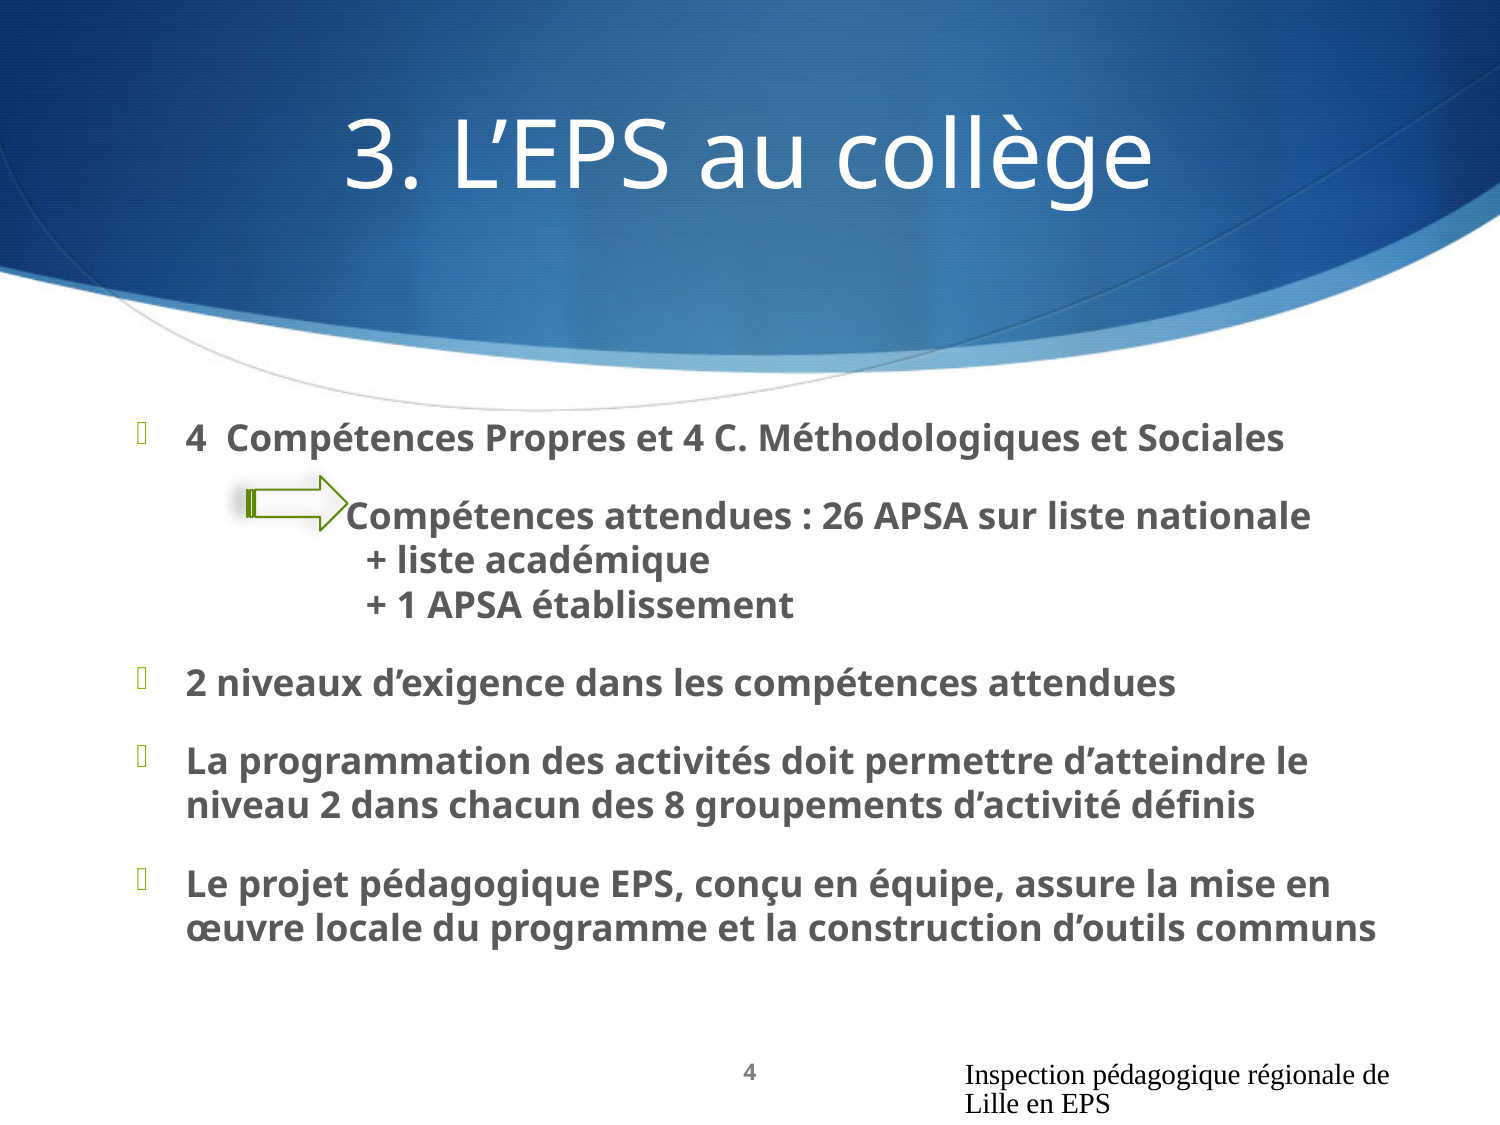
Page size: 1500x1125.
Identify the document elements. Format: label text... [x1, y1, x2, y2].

footer Inspection pédagogique régionale de Lille en EPS [949, 1042, 1425, 1103]
picture [0, 0, 1500, 1125]
title 3. L’EPS au collège [75, 56, 1425, 245]
text_box [246, 474, 349, 532]
list 4 Compétences Propres et 4 C. Méthodologiques et Sociales Compétences attendues : 26 APSA sur liste nationale + liste académique + 1 APSA établissement 2 niveaux d’exigence dans les compétences attendues La programmation des activités doit permettre d’atteindre le niveau 2 dans chacun des 8 groupements d’activité définis Le projet pédagogique EPS, conçu en équipe, assure la mise en œuvre locale du programme et la construction d’outils communs [121, 406, 1425, 991]
slide_number 4 [706, 1042, 794, 1103]
